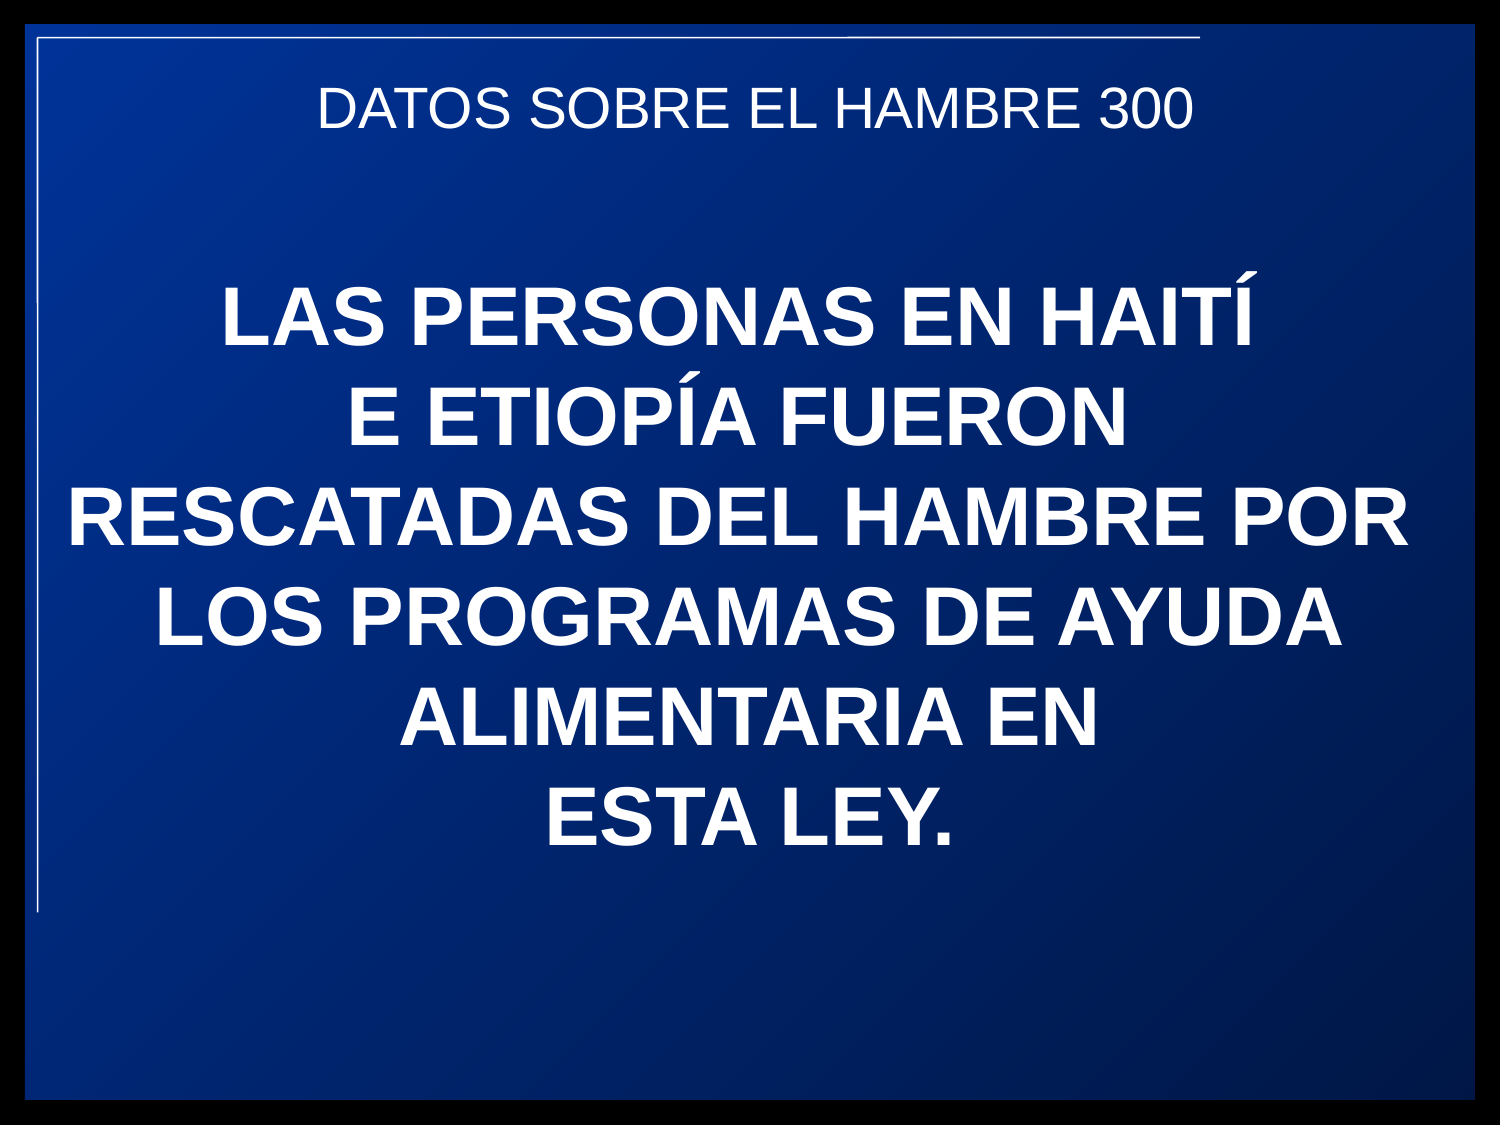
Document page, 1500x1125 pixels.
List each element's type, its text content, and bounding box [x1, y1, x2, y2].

text_box LAS PERSONAS EN HAITÍ E ETIOPÍA FUERON RESCATADAS DEL HAMBRE POR LOS PROGRAMAS DE AYUDA ALIMENTARIA EN ESTA LEY. [24, 24, 1475, 1100]
text_box DATOS SOBRE EL HAMBRE 300 [62, 62, 1450, 148]
